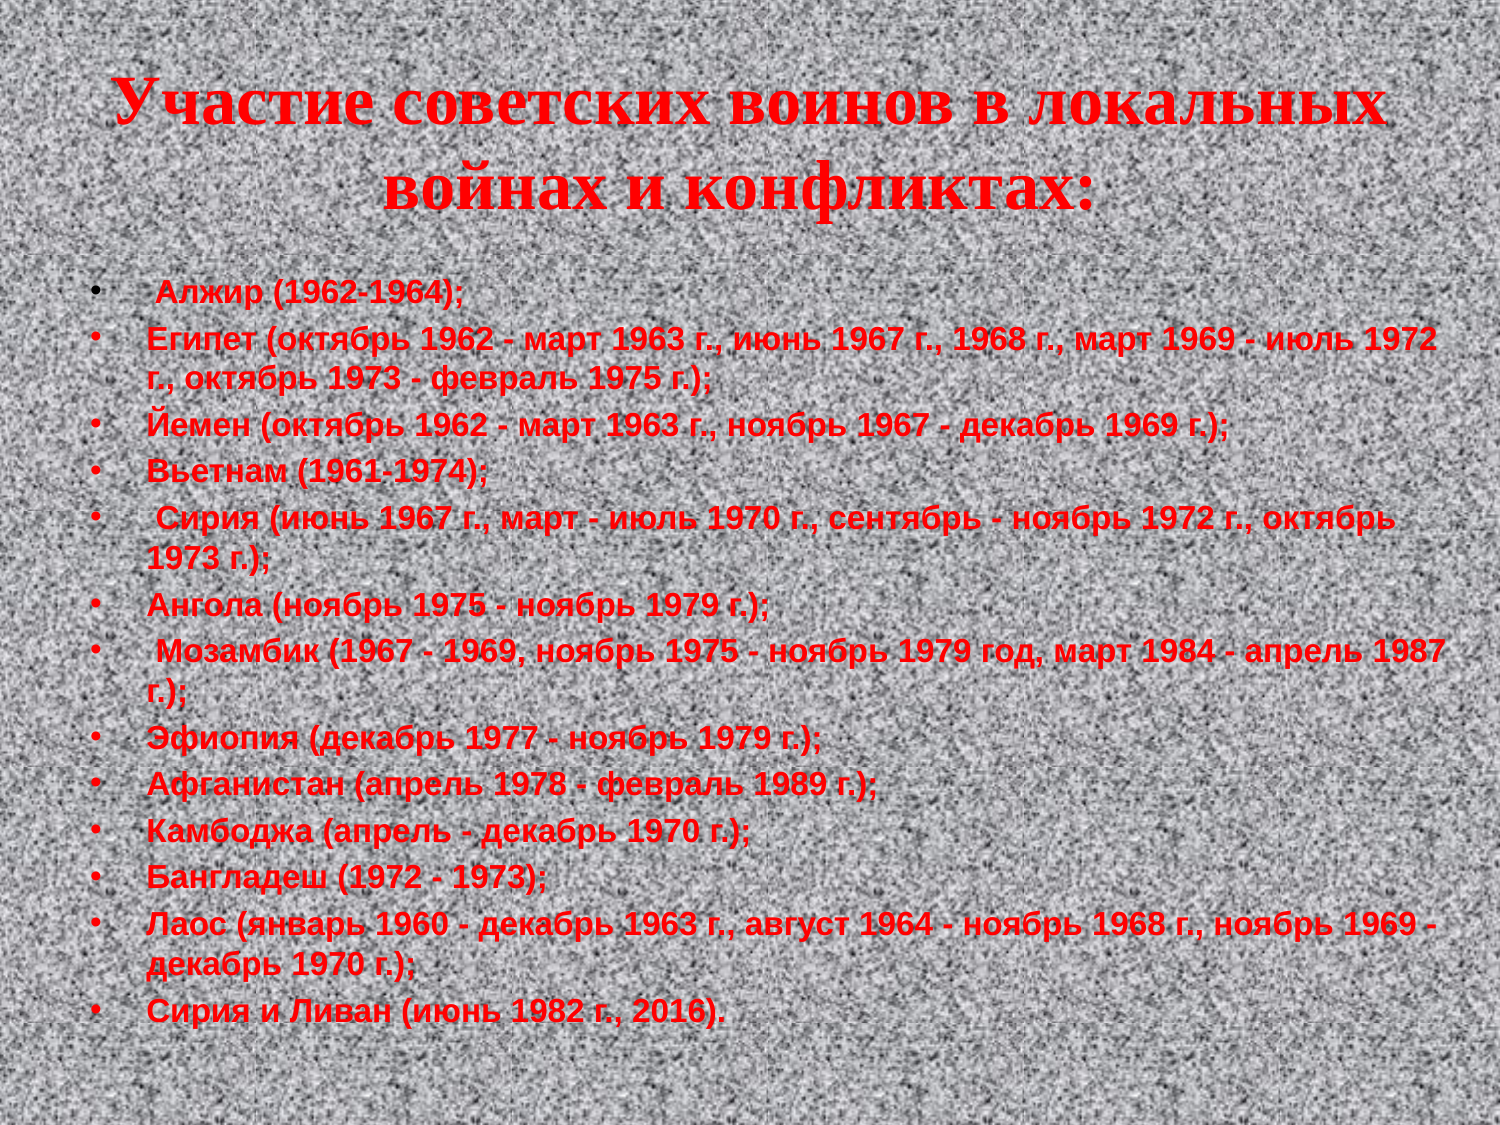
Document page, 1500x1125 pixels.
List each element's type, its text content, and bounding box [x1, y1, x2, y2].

list Алжир (1962-1964); Египет (октябрь 1962 - март 1963 г., июнь 1967 г., 1968 г., март 1969 - июль 1972 г., октябрь 1973 - февраль 1975 г.); Йемен (октябрь 1962 - март 1963 г., ноябрь 1967 - декабрь 1969 г.); Вьетнам (1961-1974); Сирия (июнь 1967 г., март - июль 1970 г., сентябрь - ноябрь 1972 г., октябрь 1973 г.); Ангола (ноябрь 1975 - ноябрь 1979 г.); Мозамбик (1967 - 1969, ноябрь 1975 - ноябрь 1979 год, март 1984 - апрель 1987 г.); Эфиопия (декабрь 1977 - ноябрь 1979 г.); Афганистан (апрель 1978 - февраль 1989 г.); Камбоджа (апрель - декабрь 1970 г.); Бангладеш (1972 - 1973); Лаос (январь 1960 - декабрь 1963 г., август 1964 - ноябрь 1968 г., ноябрь 1969 - декабрь 1970 г.); Сирия и Ливан (июнь 1982 г., 2016). [75, 262, 1471, 1005]
title Участие советских воинов в локальных войнах и конфликтах: [75, 45, 1425, 233]
picture [0, 0, 1500, 1125]
